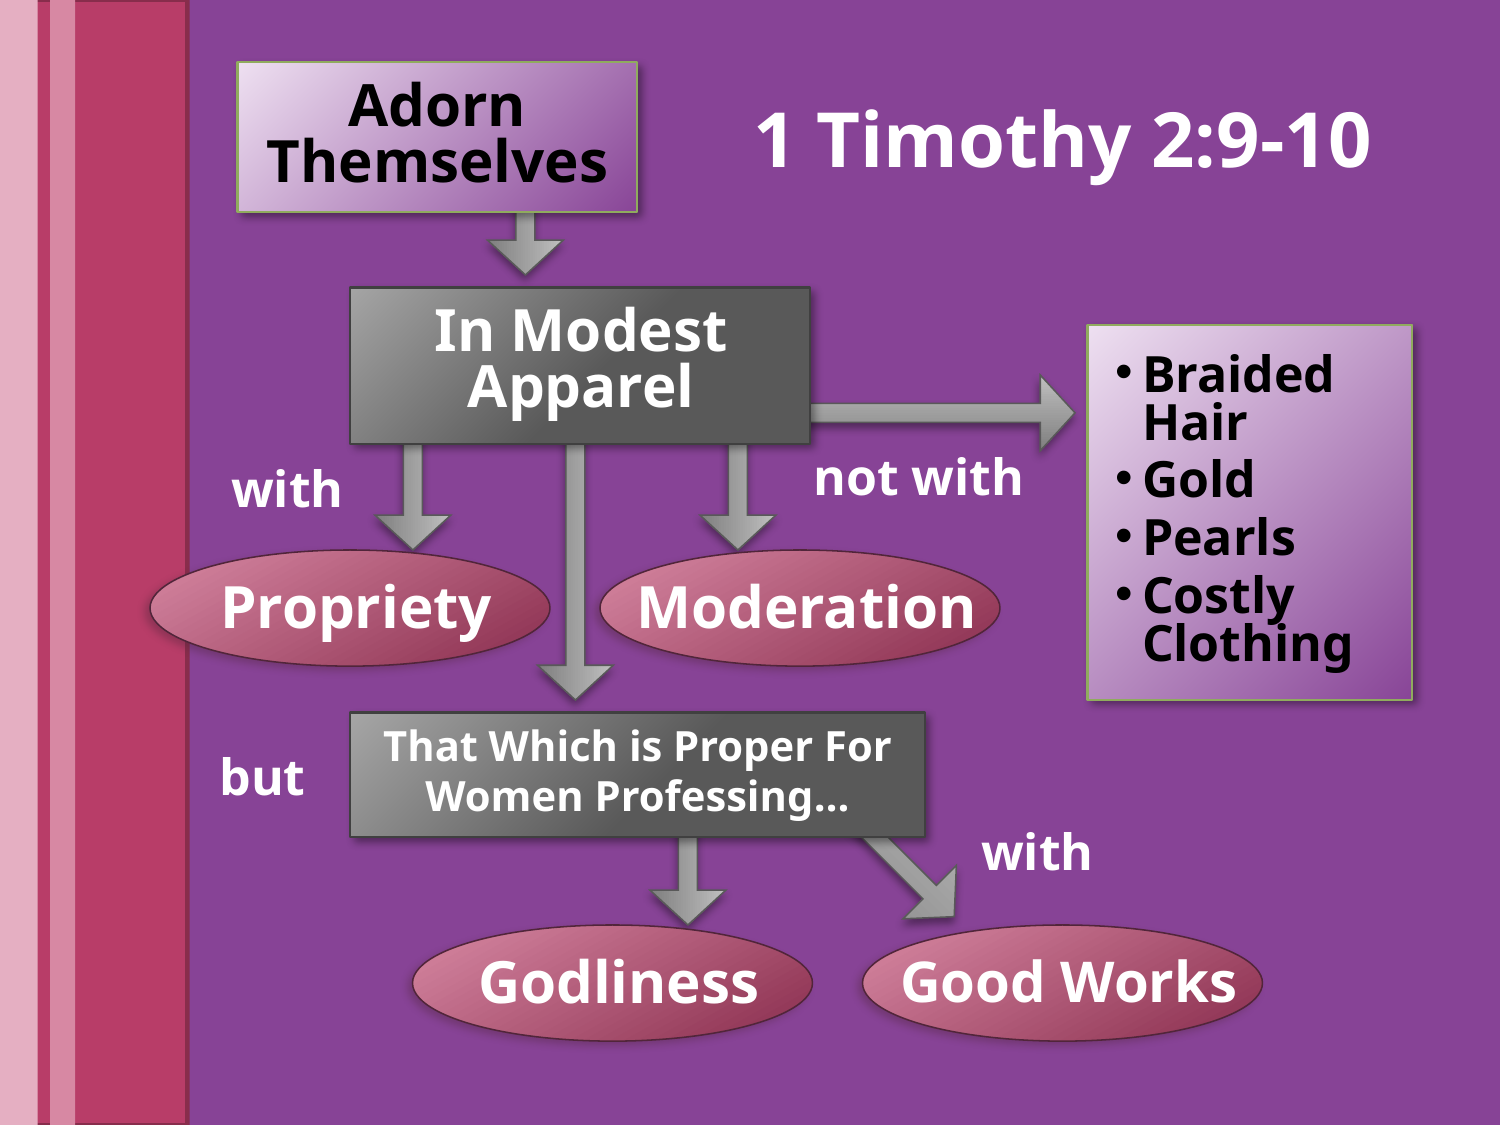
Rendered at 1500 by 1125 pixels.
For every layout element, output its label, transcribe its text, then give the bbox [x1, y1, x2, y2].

text_box [1388, 324, 1413, 700]
text_box [537, 454, 614, 701]
text_box That Which is Proper For Women Professing… [350, 712, 925, 888]
text_box Propriety [150, 562, 563, 648]
text_box [700, 513, 776, 550]
text_box [467, 1023, 758, 1042]
text_box [800, 287, 810, 437]
text_box Moderation [600, 562, 1013, 648]
title 1 Timothy 2:9-10 [712, 75, 1413, 200]
text_box [204, 648, 496, 667]
text_box [1087, 513, 1099, 700]
text_box [490, 924, 735, 937]
text_box [1087, 324, 1099, 437]
text_box [678, 549, 922, 562]
text_box not with [712, 437, 1125, 513]
text_box [228, 549, 472, 562]
text_box [914, 1022, 1211, 1042]
text_box Braided Hair Gold Pearls Costly Clothing [1099, 312, 1388, 713]
list Adorn Themselves [237, 62, 638, 213]
text_box with [174, 450, 400, 526]
text_box In Modest Apparel [362, 287, 800, 438]
text_box Good Works [862, 938, 1275, 1022]
text_box [936, 924, 1189, 938]
text_box but [162, 737, 363, 813]
text_box [350, 287, 712, 444]
text_box [902, 888, 956, 919]
text_box Godliness [412, 937, 825, 1023]
text_box with [924, 812, 1150, 888]
text_box [820, 375, 1076, 437]
text_box [386, 454, 451, 550]
text_box [650, 888, 726, 925]
text_box [487, 223, 564, 275]
text_box [654, 648, 946, 667]
